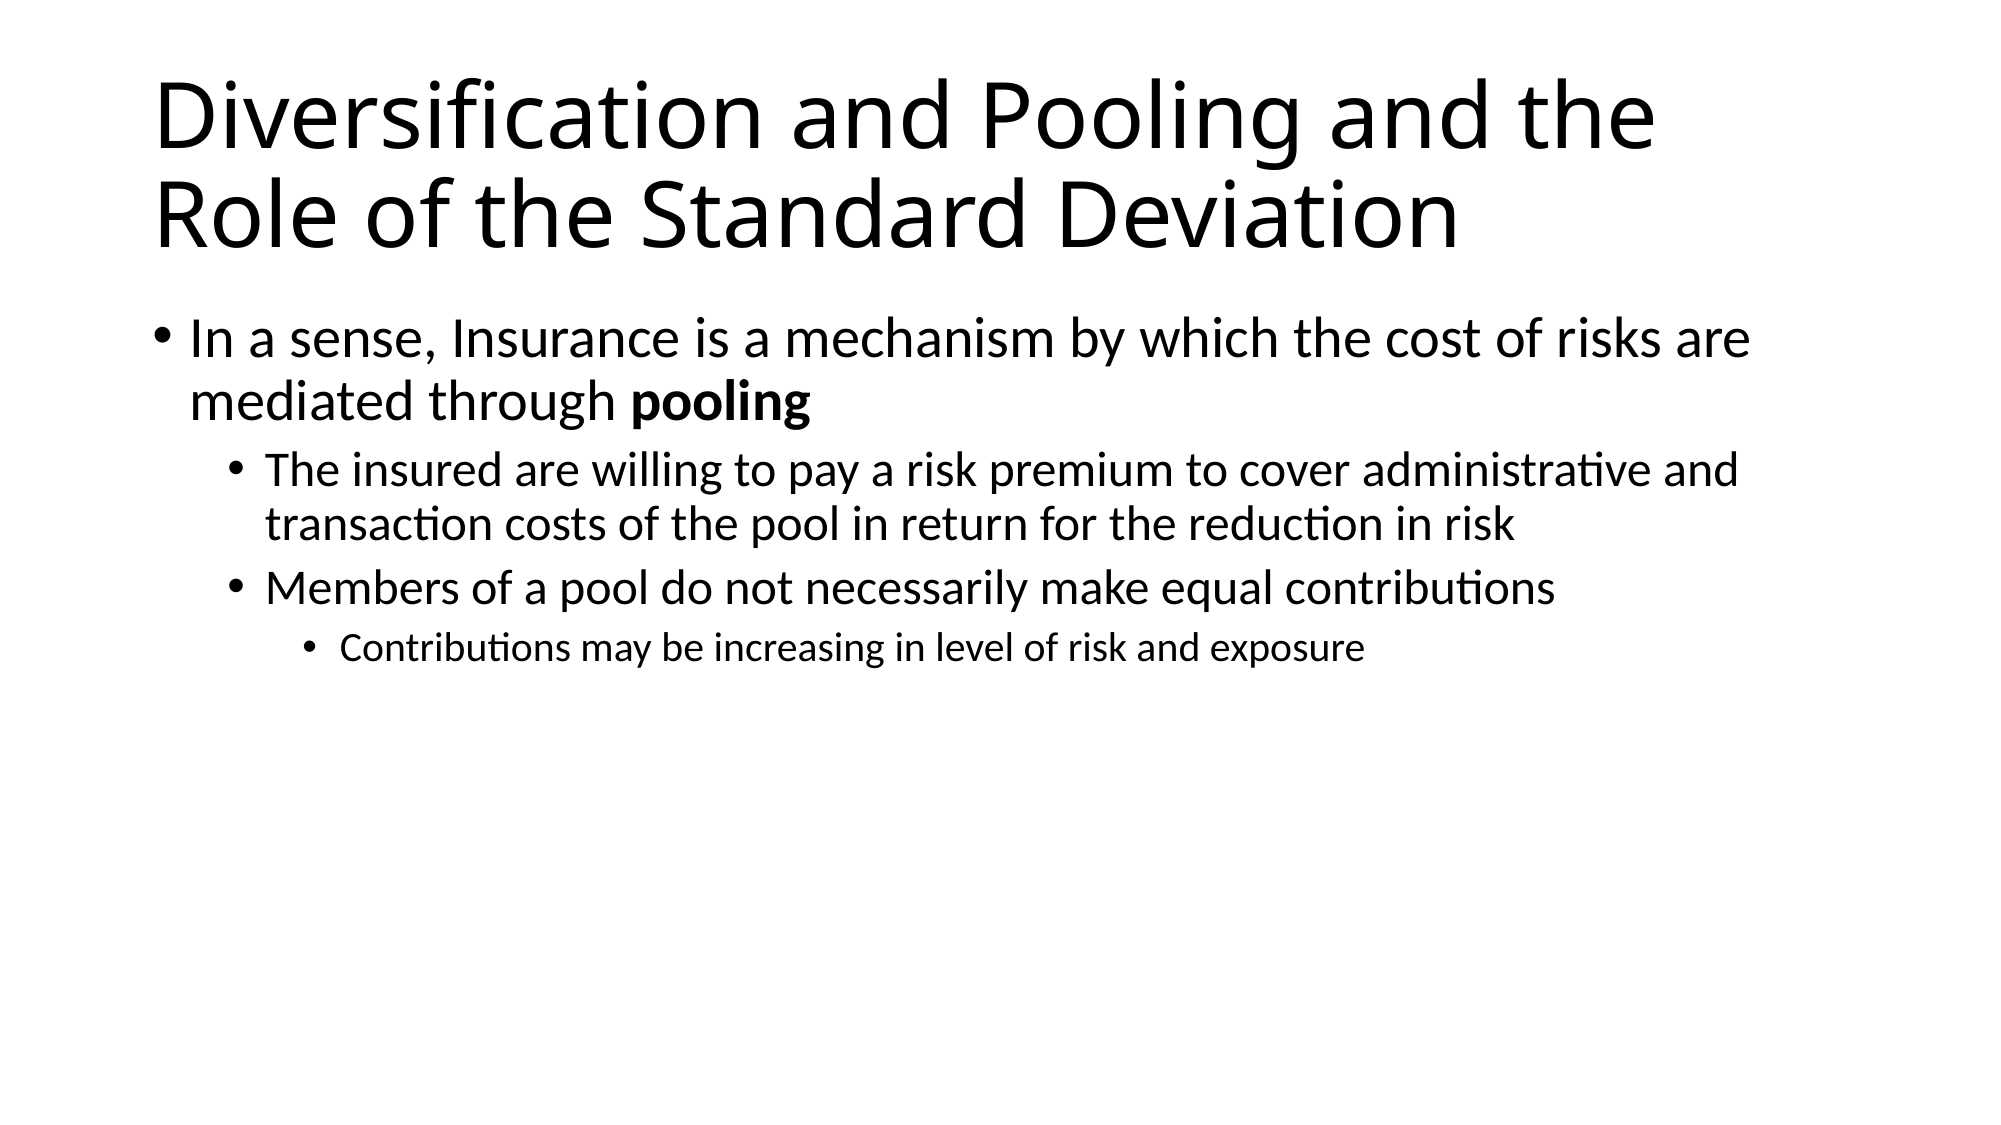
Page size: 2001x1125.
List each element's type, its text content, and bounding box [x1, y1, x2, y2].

title Diversification and Pooling and the Role of the Standard Deviation [137, 59, 1863, 278]
list In a sense, Insurance is a mechanism by which the cost of risks are mediated through pooling The insured are willing to pay a risk premium to cover administrative and transaction costs of the pool in return for the reduction in risk Members of a pool do not necessarily make equal contributions Contributions may be increasing in level of risk and exposure [137, 299, 1863, 1014]
